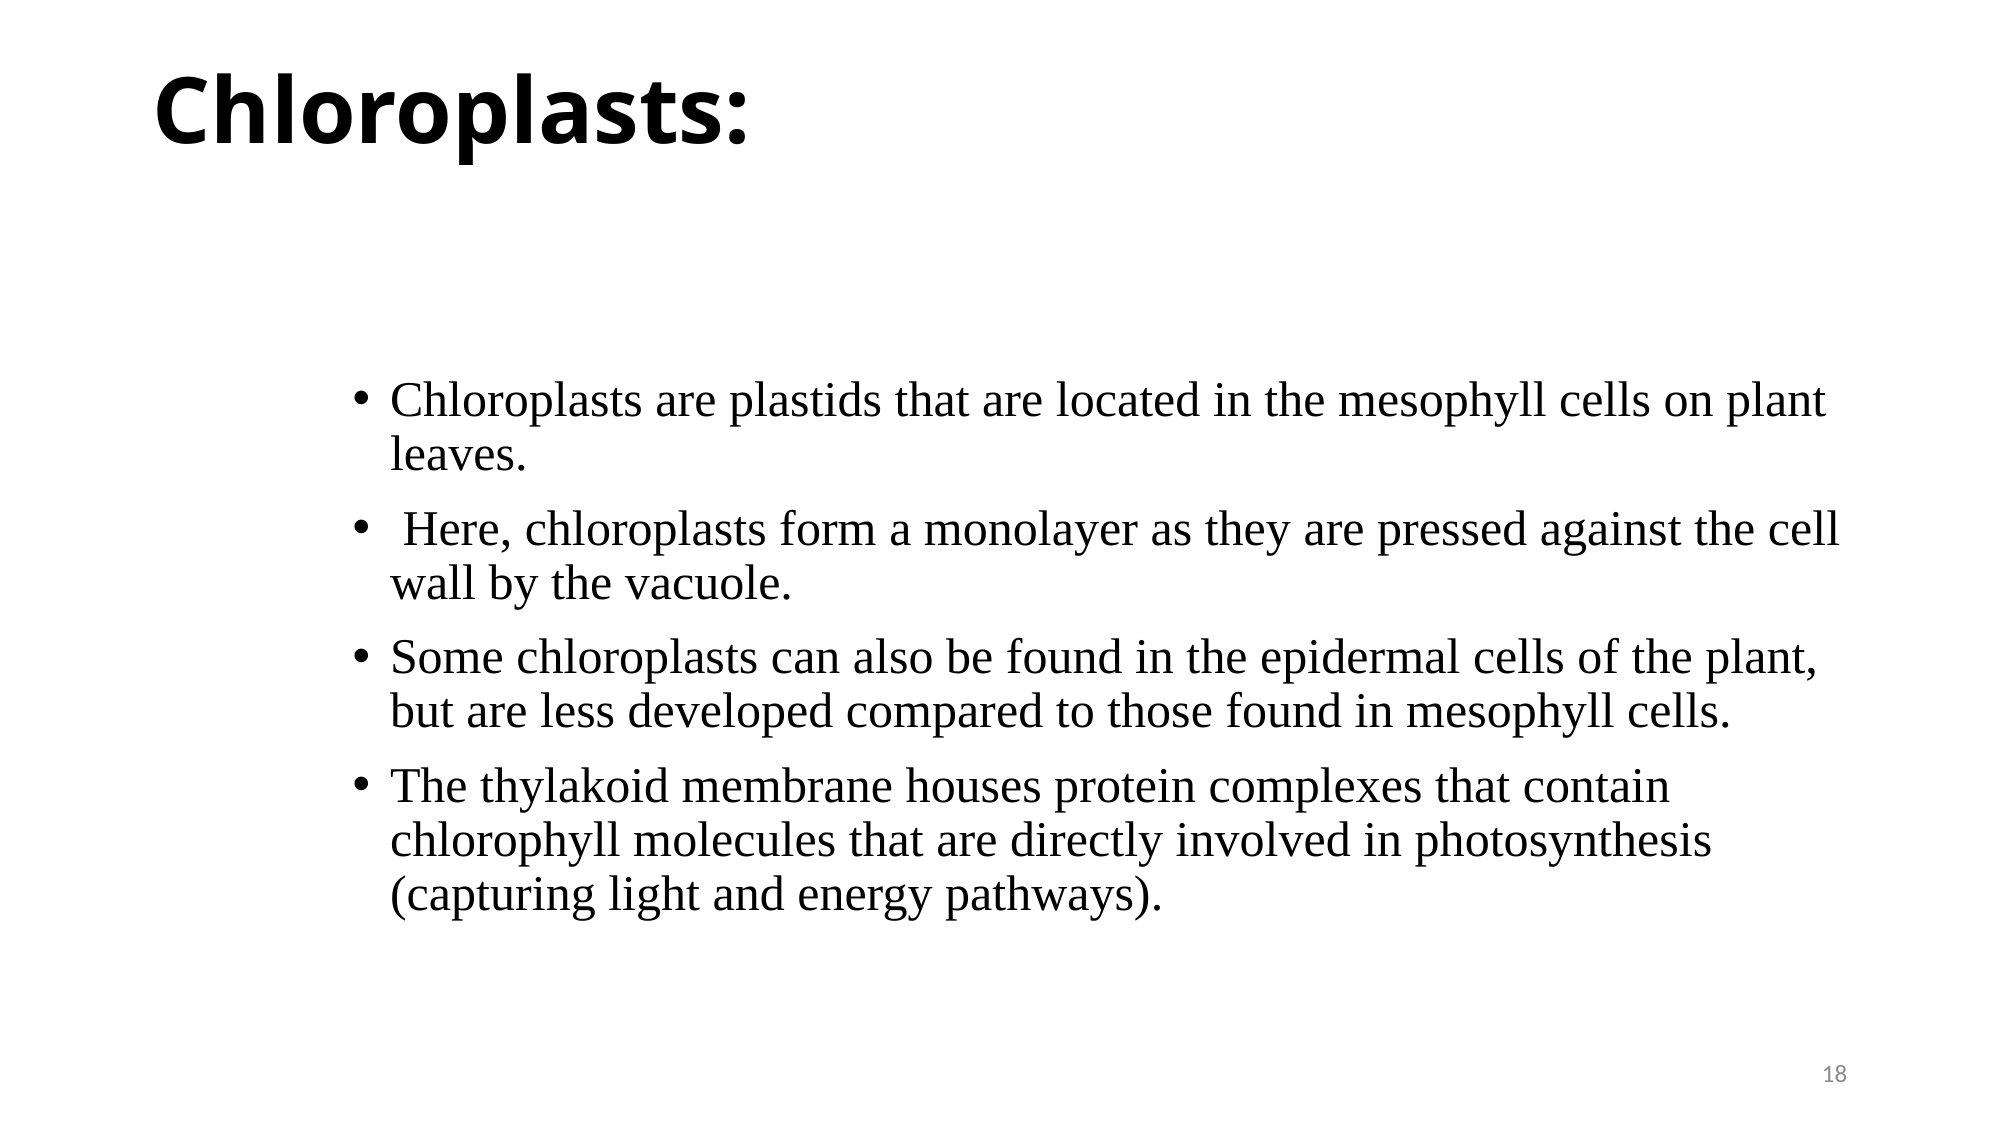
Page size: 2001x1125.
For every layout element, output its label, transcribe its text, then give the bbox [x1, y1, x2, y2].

title Chloroplasts: [137, 59, 1863, 278]
slide_number 18 [1412, 1042, 1863, 1103]
list Chloroplasts are plastids that are located in the mesophyll cells on plant leaves. Here, chloroplasts form a monolayer as they are pressed against the cell wall by the vacuole. Some chloroplasts can also be found in the epidermal cells of the plant, but are less developed compared to those found in mesophyll cells. The thylakoid membrane houses protein complexes that contain chlorophyll molecules that are directly involved in photosynthesis (capturing light and energy pathways). [337, 275, 1888, 970]
